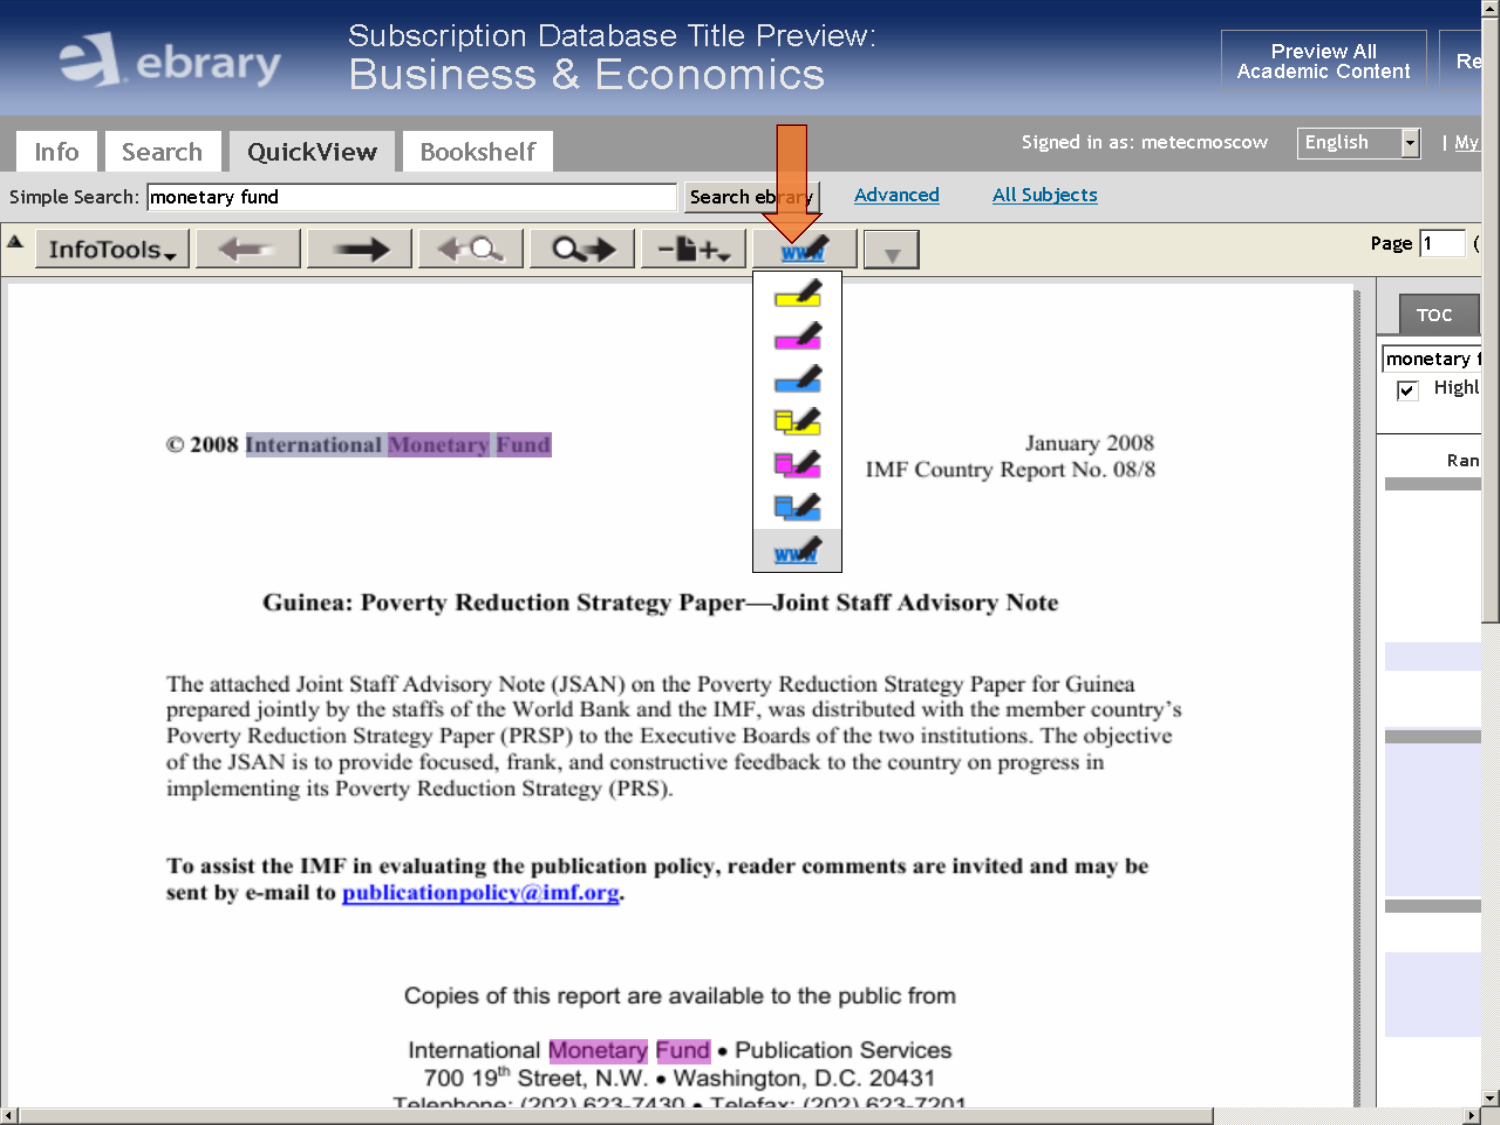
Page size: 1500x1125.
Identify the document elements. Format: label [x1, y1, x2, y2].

list [0, 0, 1500, 1125]
